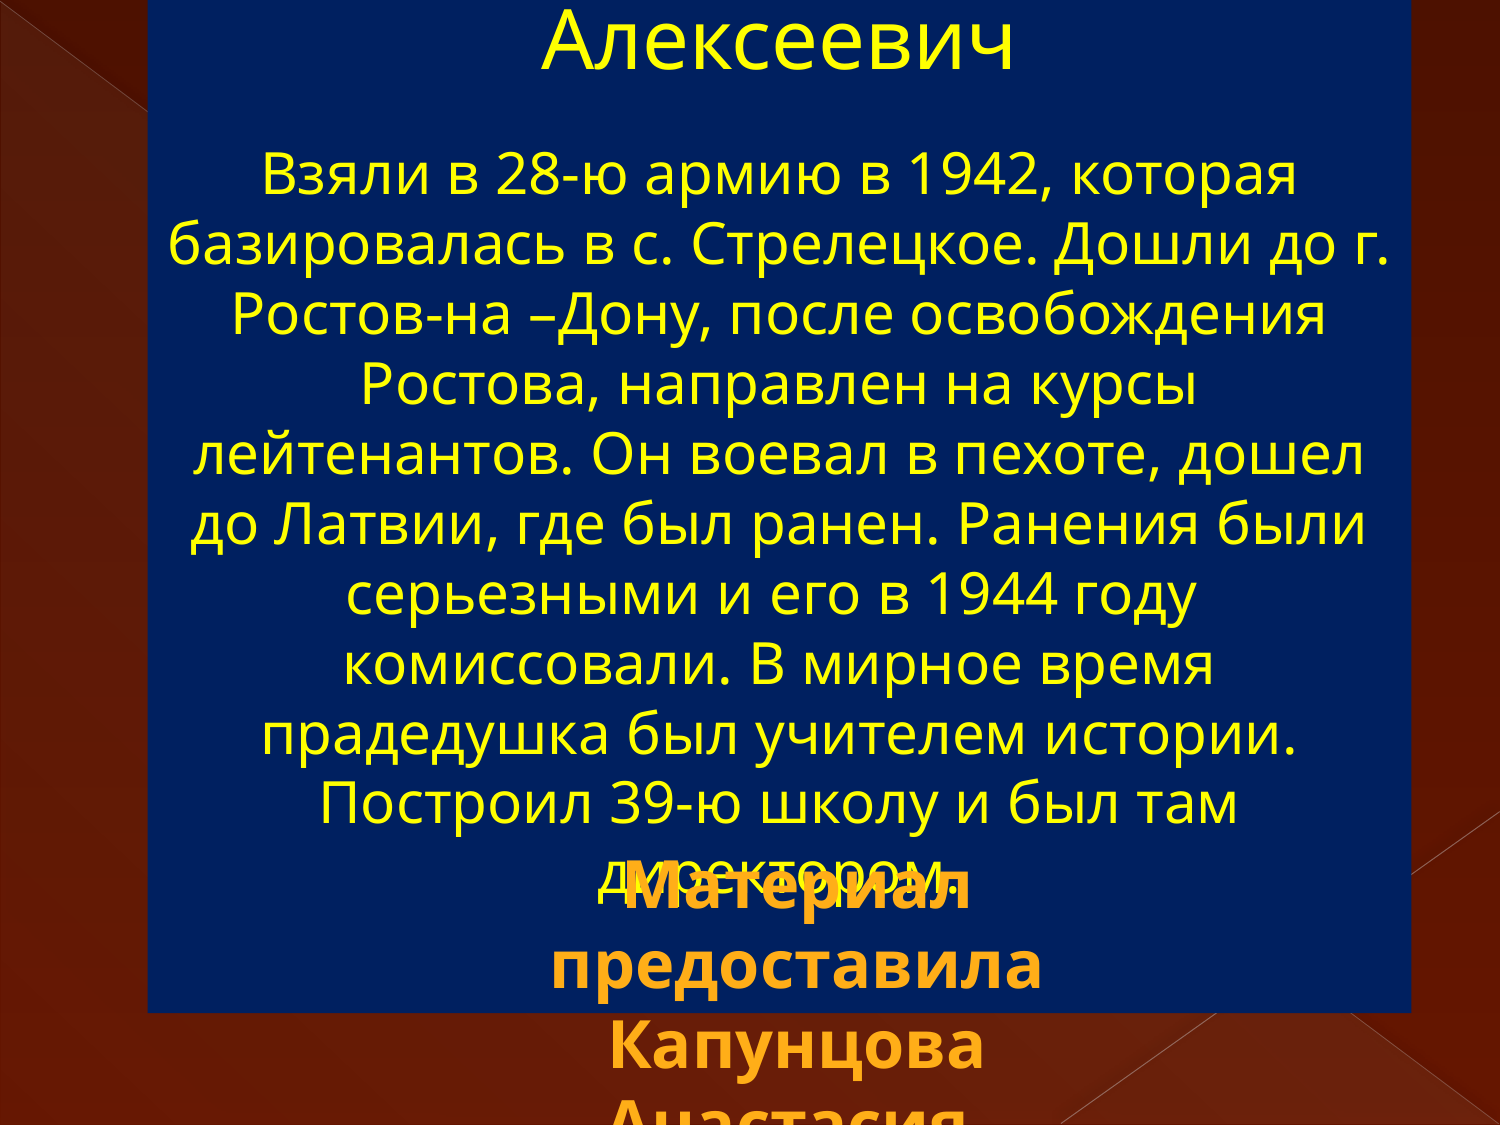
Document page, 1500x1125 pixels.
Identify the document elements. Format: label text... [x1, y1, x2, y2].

text_box Материал предоставила Капунцова Анастасия, 2-3 класс [419, 834, 1176, 1125]
text_box Капунцов Михаил Алексеевич Взяли в 28-ю армию в 1942, которая базировалась в с. Стрелецкое. Дошли до г. Ростов-на –Дону, после освобождения Ростова, направлен на курсы лейтенантов. Он воевал в пехоте, дошел до Латвии, где был ранен. Ранения были серьезными и его в 1944 году комиссовали. В мирное время прадедушка был учителем истории. Построил 39-ю школу и был там директором. [147, 0, 1412, 1014]
